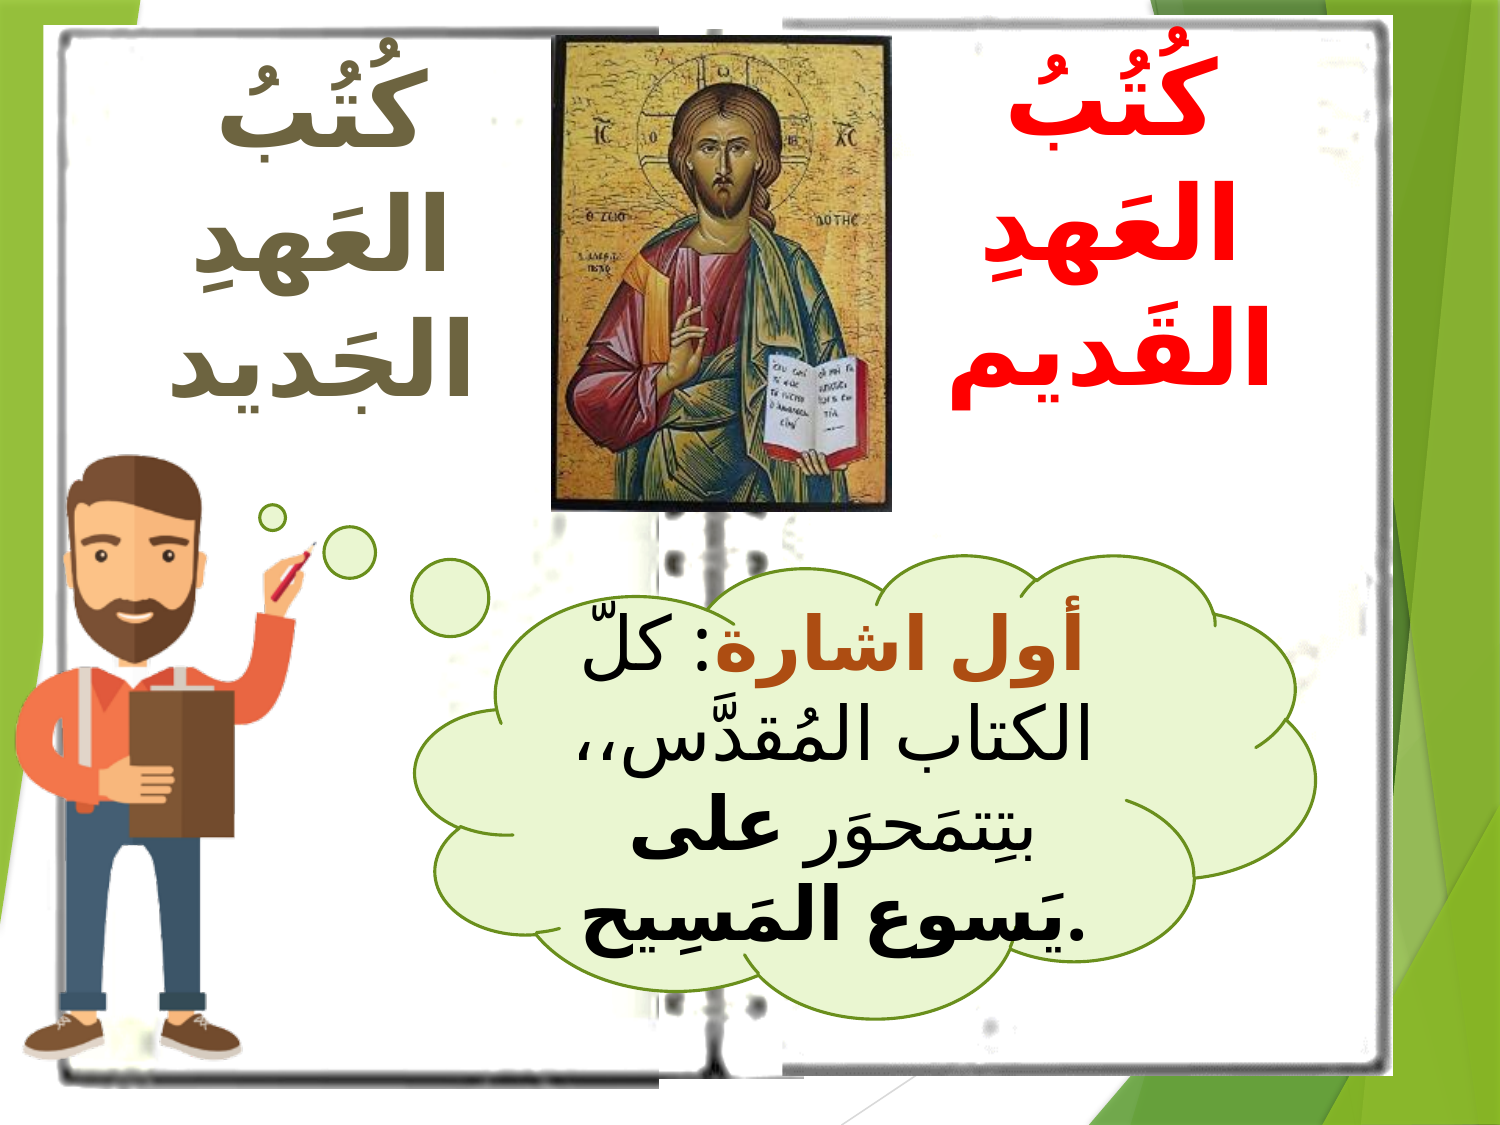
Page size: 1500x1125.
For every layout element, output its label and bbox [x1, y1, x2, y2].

picture [0, 14, 1394, 1089]
